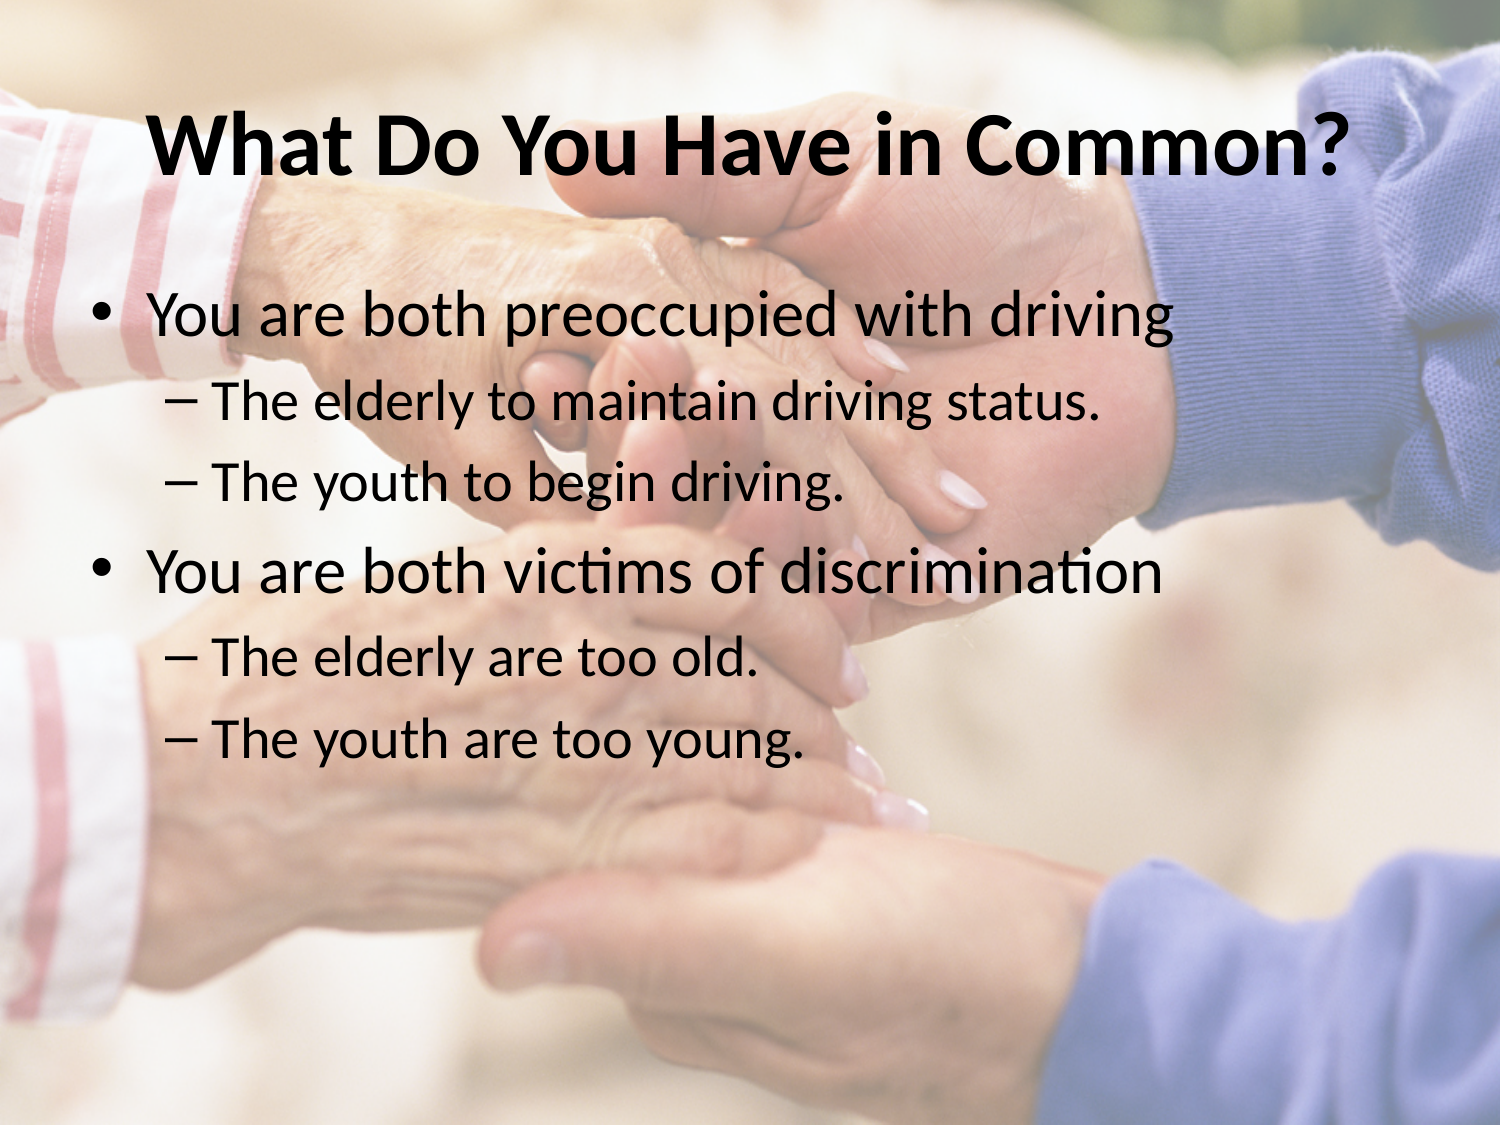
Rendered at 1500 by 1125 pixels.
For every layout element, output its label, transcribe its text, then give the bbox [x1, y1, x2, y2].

title What Do You Have in Common? [75, 45, 1425, 233]
list You are both preoccupied with driving The elderly to maintain driving status. The youth to begin driving. You are both victims of discrimination The elderly are too old. The youth are too young. [75, 262, 1425, 1005]
